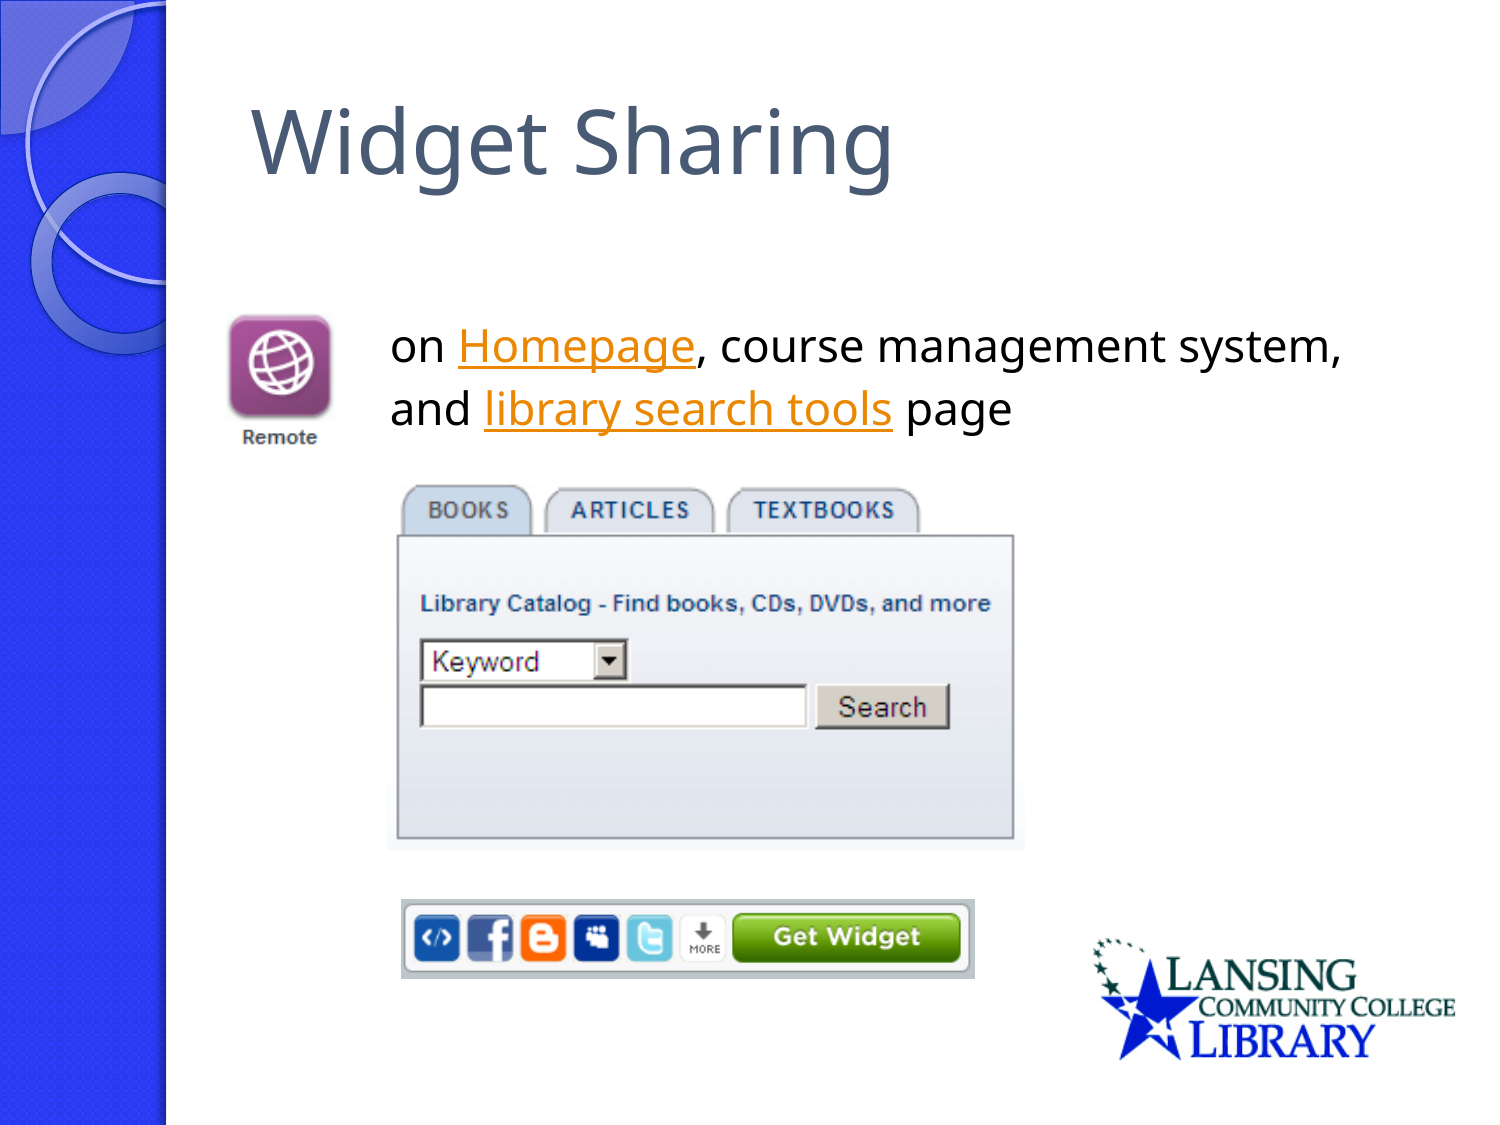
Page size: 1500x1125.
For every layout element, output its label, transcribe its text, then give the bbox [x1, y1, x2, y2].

picture [224, 312, 335, 455]
picture [1087, 937, 1463, 1063]
text_box on Homepage, course management system, and library search tools page [374, 309, 1413, 449]
picture [401, 899, 976, 979]
title Widget Sharing [235, 45, 1466, 233]
picture [387, 470, 1026, 851]
